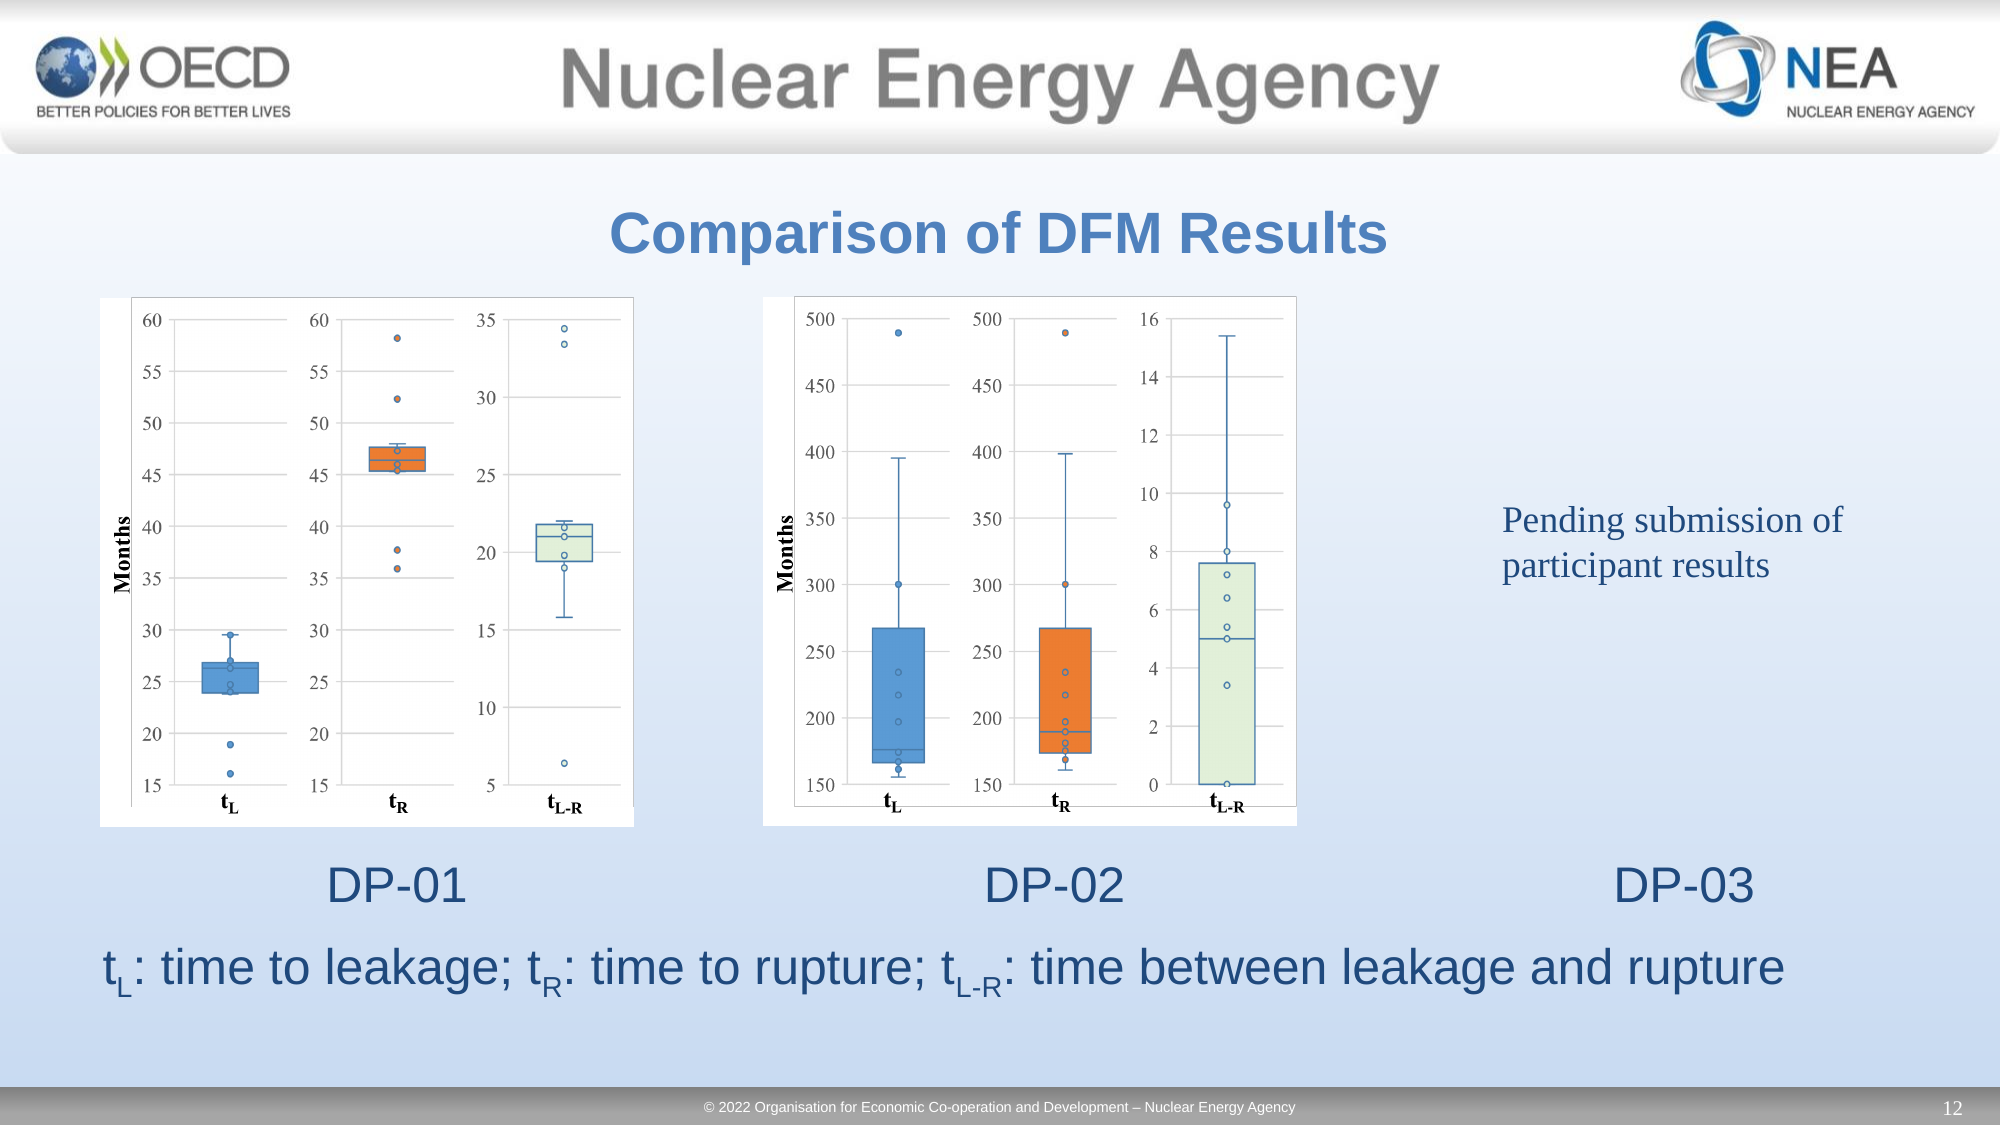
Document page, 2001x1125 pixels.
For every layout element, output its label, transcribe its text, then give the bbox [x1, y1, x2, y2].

picture [99, 297, 635, 828]
title Comparison of DFM Results [99, 180, 1900, 281]
text_box 12 [1905, 1087, 2000, 1125]
list DP-01 DP-02 DP-03 tL: time to leakage; tR: time to rupture; tL-R: time between leakage and rupture [87, 844, 1938, 995]
picture [0, 0, 2000, 154]
picture [762, 296, 1298, 827]
text_box Pending submission of participant results [1487, 487, 1875, 593]
